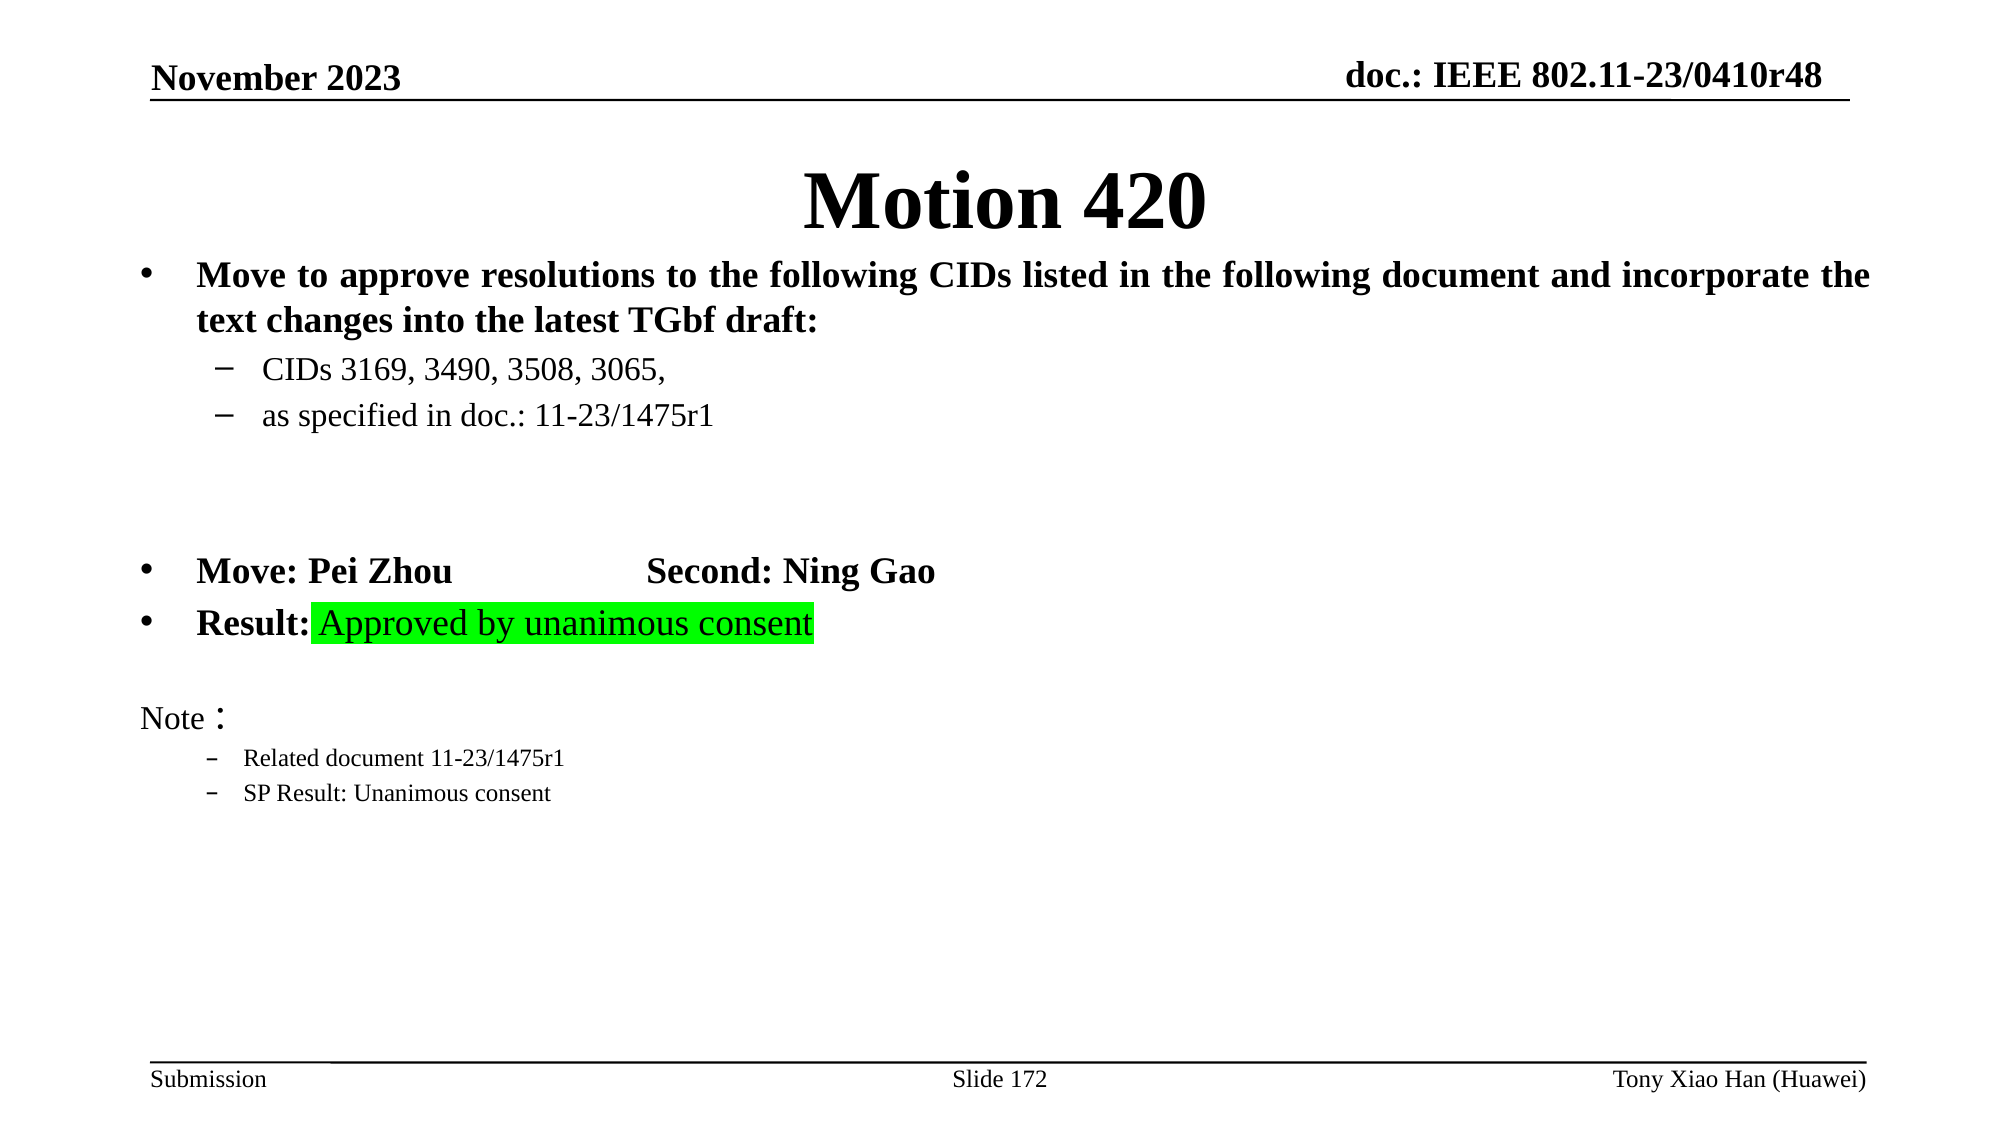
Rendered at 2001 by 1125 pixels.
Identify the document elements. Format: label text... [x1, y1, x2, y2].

text_box Move to approve resolutions to the following CIDs listed in the following document and incorporate the text changes into the latest TGbf draft: CIDs 3169, 3490, 3508, 3065, as specified in doc.: 11-23/1475r1 Move: Pei Zhou Second: Ning Gao Result: Approved by unanimous consent Note： Related document 11-23/1475r1 SP Result: Unanimous consent [125, 212, 1888, 900]
text_box Motion 420 [368, 137, 1644, 212]
